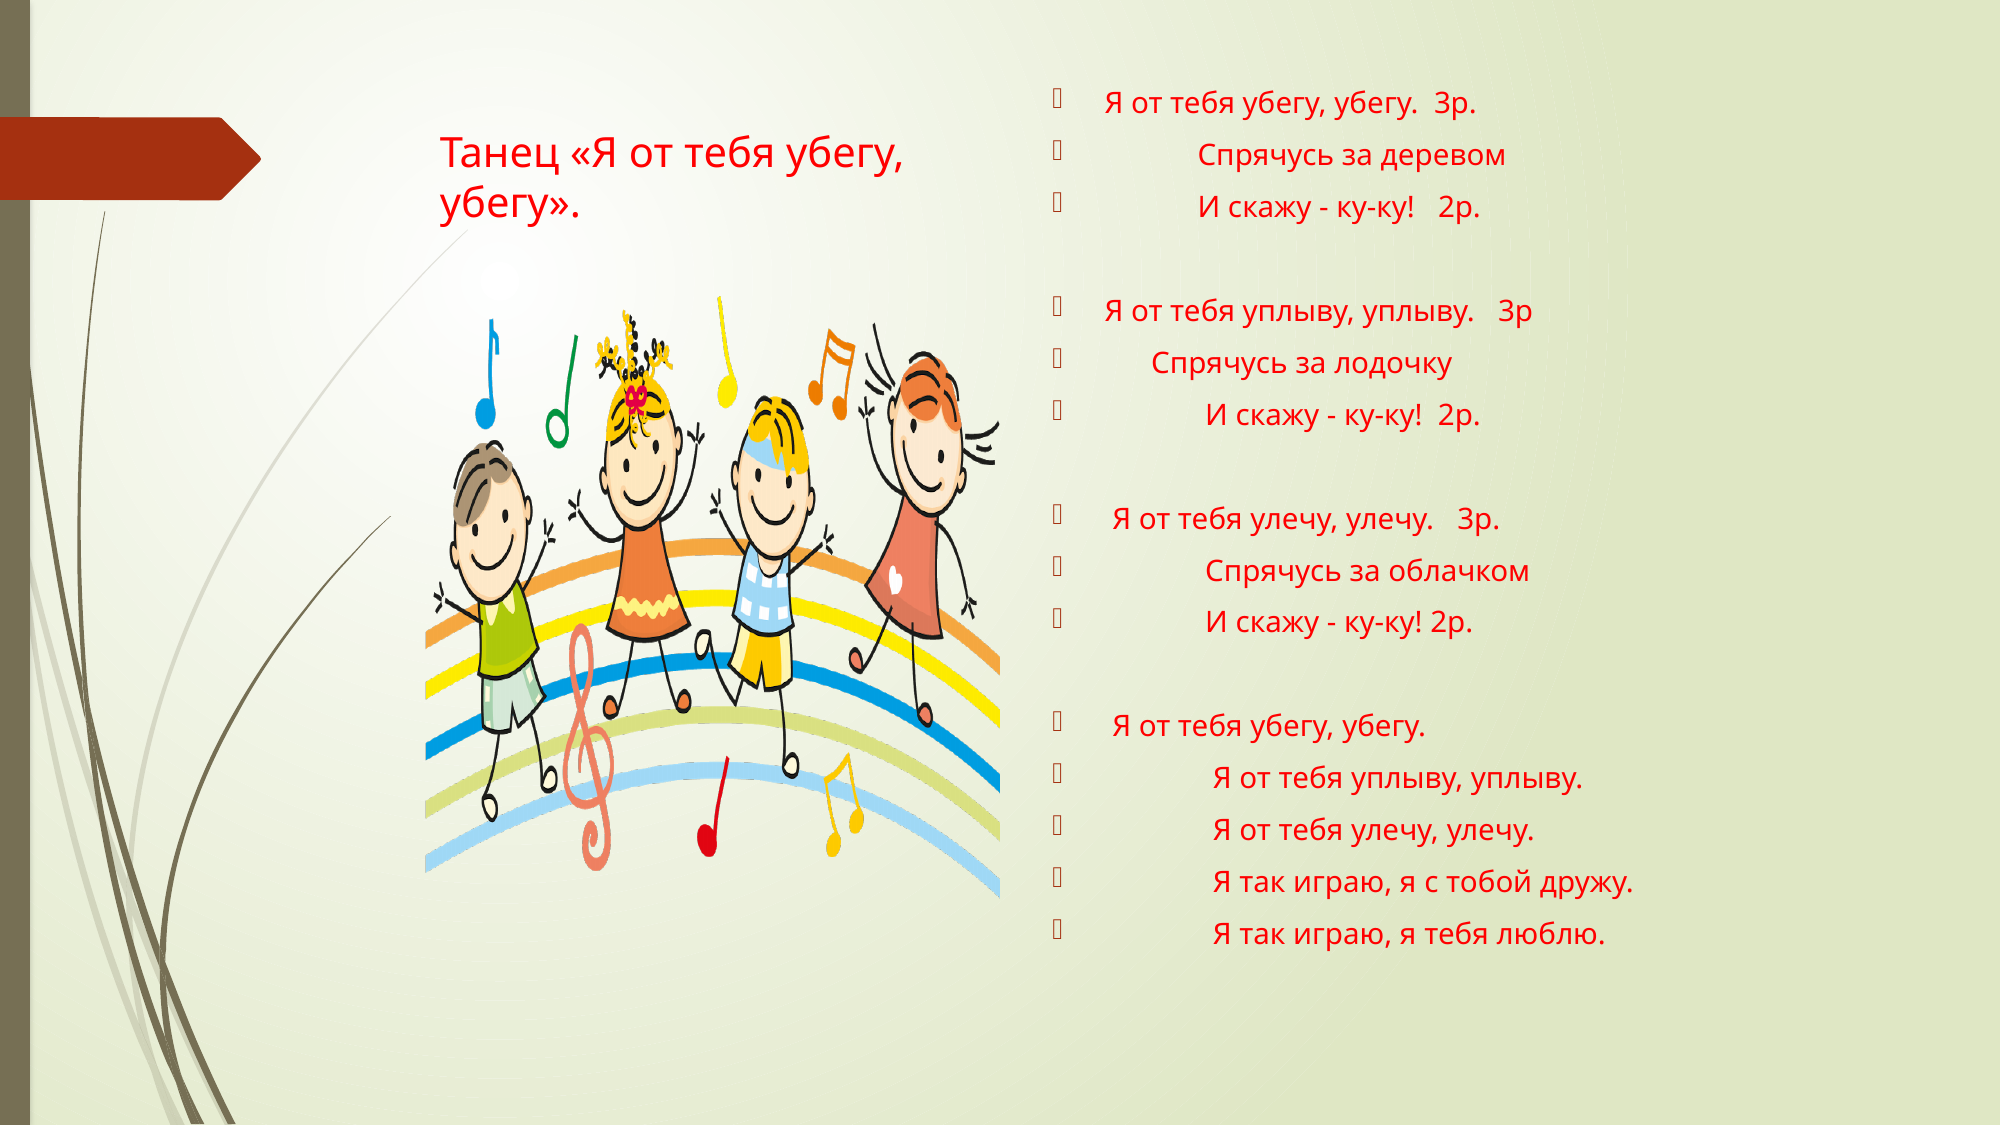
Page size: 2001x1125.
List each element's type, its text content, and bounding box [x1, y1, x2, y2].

picture [424, 261, 1000, 962]
title Танец «Я от тебя убегу, убегу». [424, 73, 1000, 234]
list Я от тебя убегу, убегу. 3р. Спрячусь за деревом И скажу - ку-ку! 2р. Я от тебя уплыву, уплыву. 3р Спрячусь за лодочку И скажу - ку-ку! 2р. Я от тебя улечу, улечу. 3р. Спрячусь за облачком И скажу - ку-ку! 2р. Я от тебя убегу, убегу. Я от тебя уплыву, уплыву. Я от тебя улечу, улечу. Я так играю, я с тобой дружу. Я так играю, я тебя люблю. [1037, 73, 1888, 962]
